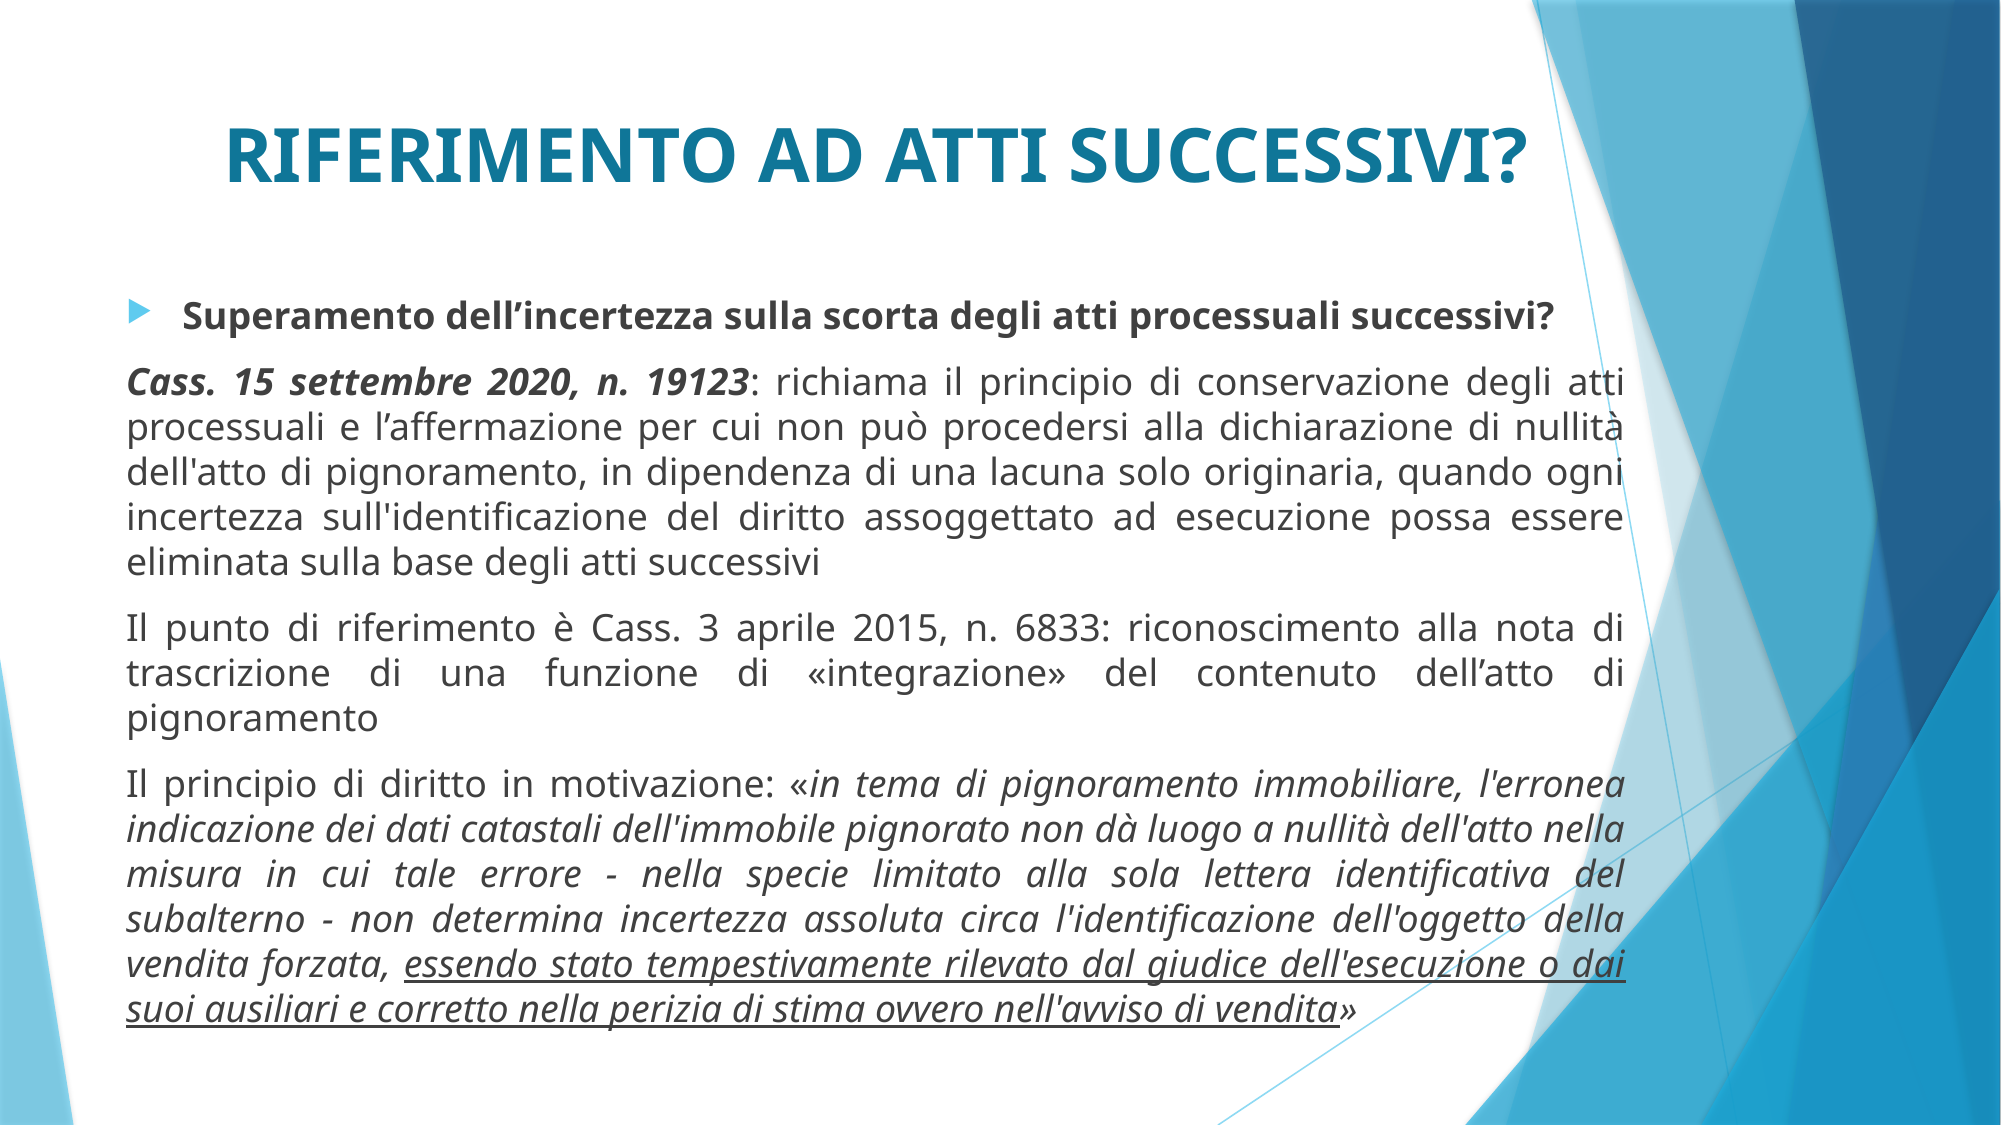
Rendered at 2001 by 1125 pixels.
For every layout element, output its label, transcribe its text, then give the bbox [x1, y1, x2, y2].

list Superamento dell’incertezza sulla scorta degli atti processuali successivi? Cass. 15 settembre 2020, n. 19123: richiama il principio di conservazione degli atti processuali e l’affermazione per cui non può procedersi alla dichiarazione di nullità dell'atto di pignoramento, in dipendenza di una lacuna solo originaria, quando ogni incertezza sull'identificazione del diritto assoggettato ad esecuzione possa essere eliminata sulla base degli atti successivi Il punto di riferimento è Cass. 3 aprile 2015, n. 6833: riconoscimento alla nota di trascrizione di una funzione di «integrazione» del contenuto dell’atto di pignoramento Il principio di diritto in motivazione: «in tema di pignoramento immobiliare, l'erronea indicazione dei dati catastali dell'immobile pignorato non dà luogo a nullità dell'atto nella misura in cui tale errore - nella specie limitato alla sola lettera identificativa del subalterno - non determina incertezza assoluta circa l'identificazione dell'oggetto della vendita forzata, essendo stato tempestivamente rilevato dal giudice dell'esecuzione o dai suoi ausiliari e corretto nella perizia di stima ovvero nell'avviso di vendita» [111, 285, 1642, 1076]
title RIFERIMENTO AD ATTI SUCCESSIVI? [111, 99, 1642, 247]
